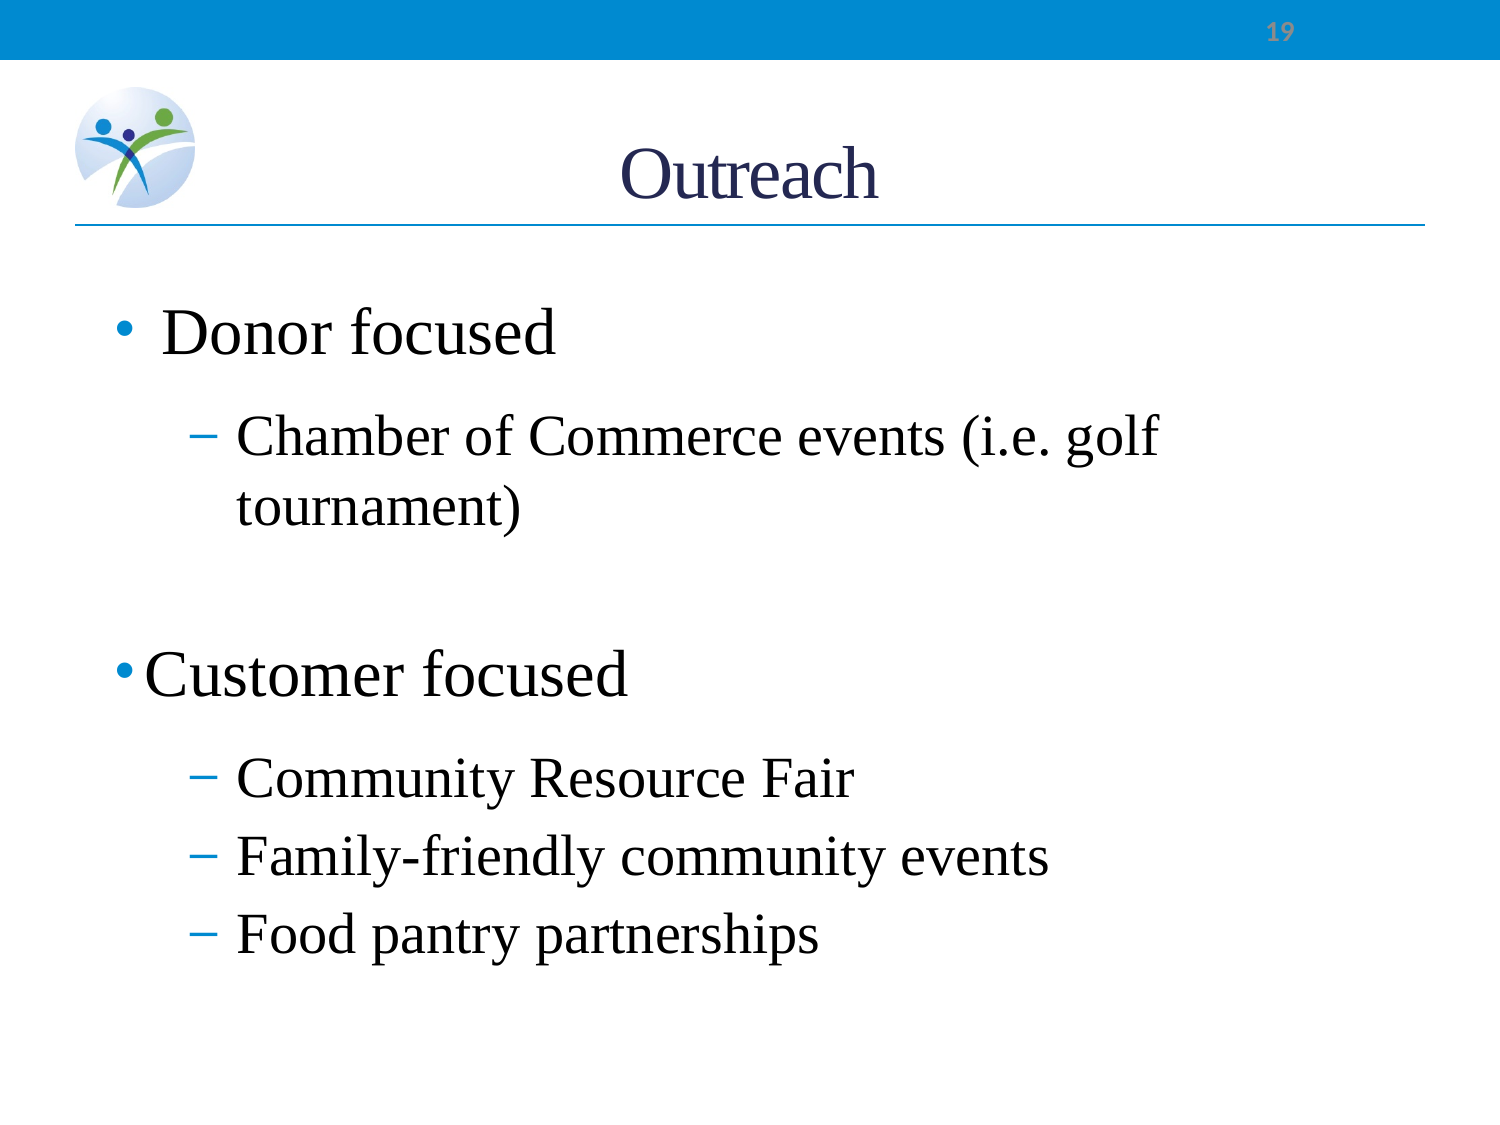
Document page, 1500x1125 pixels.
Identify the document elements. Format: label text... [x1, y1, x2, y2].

list Donor focused Chamber of Commerce events (i.e. golf tournament) Customer focused Community Resource Fair Family-friendly community events Food pantry partnerships [99, 280, 1475, 1081]
title Outreach [75, 75, 1425, 263]
slide_number 19 [1250, 3, 1425, 57]
